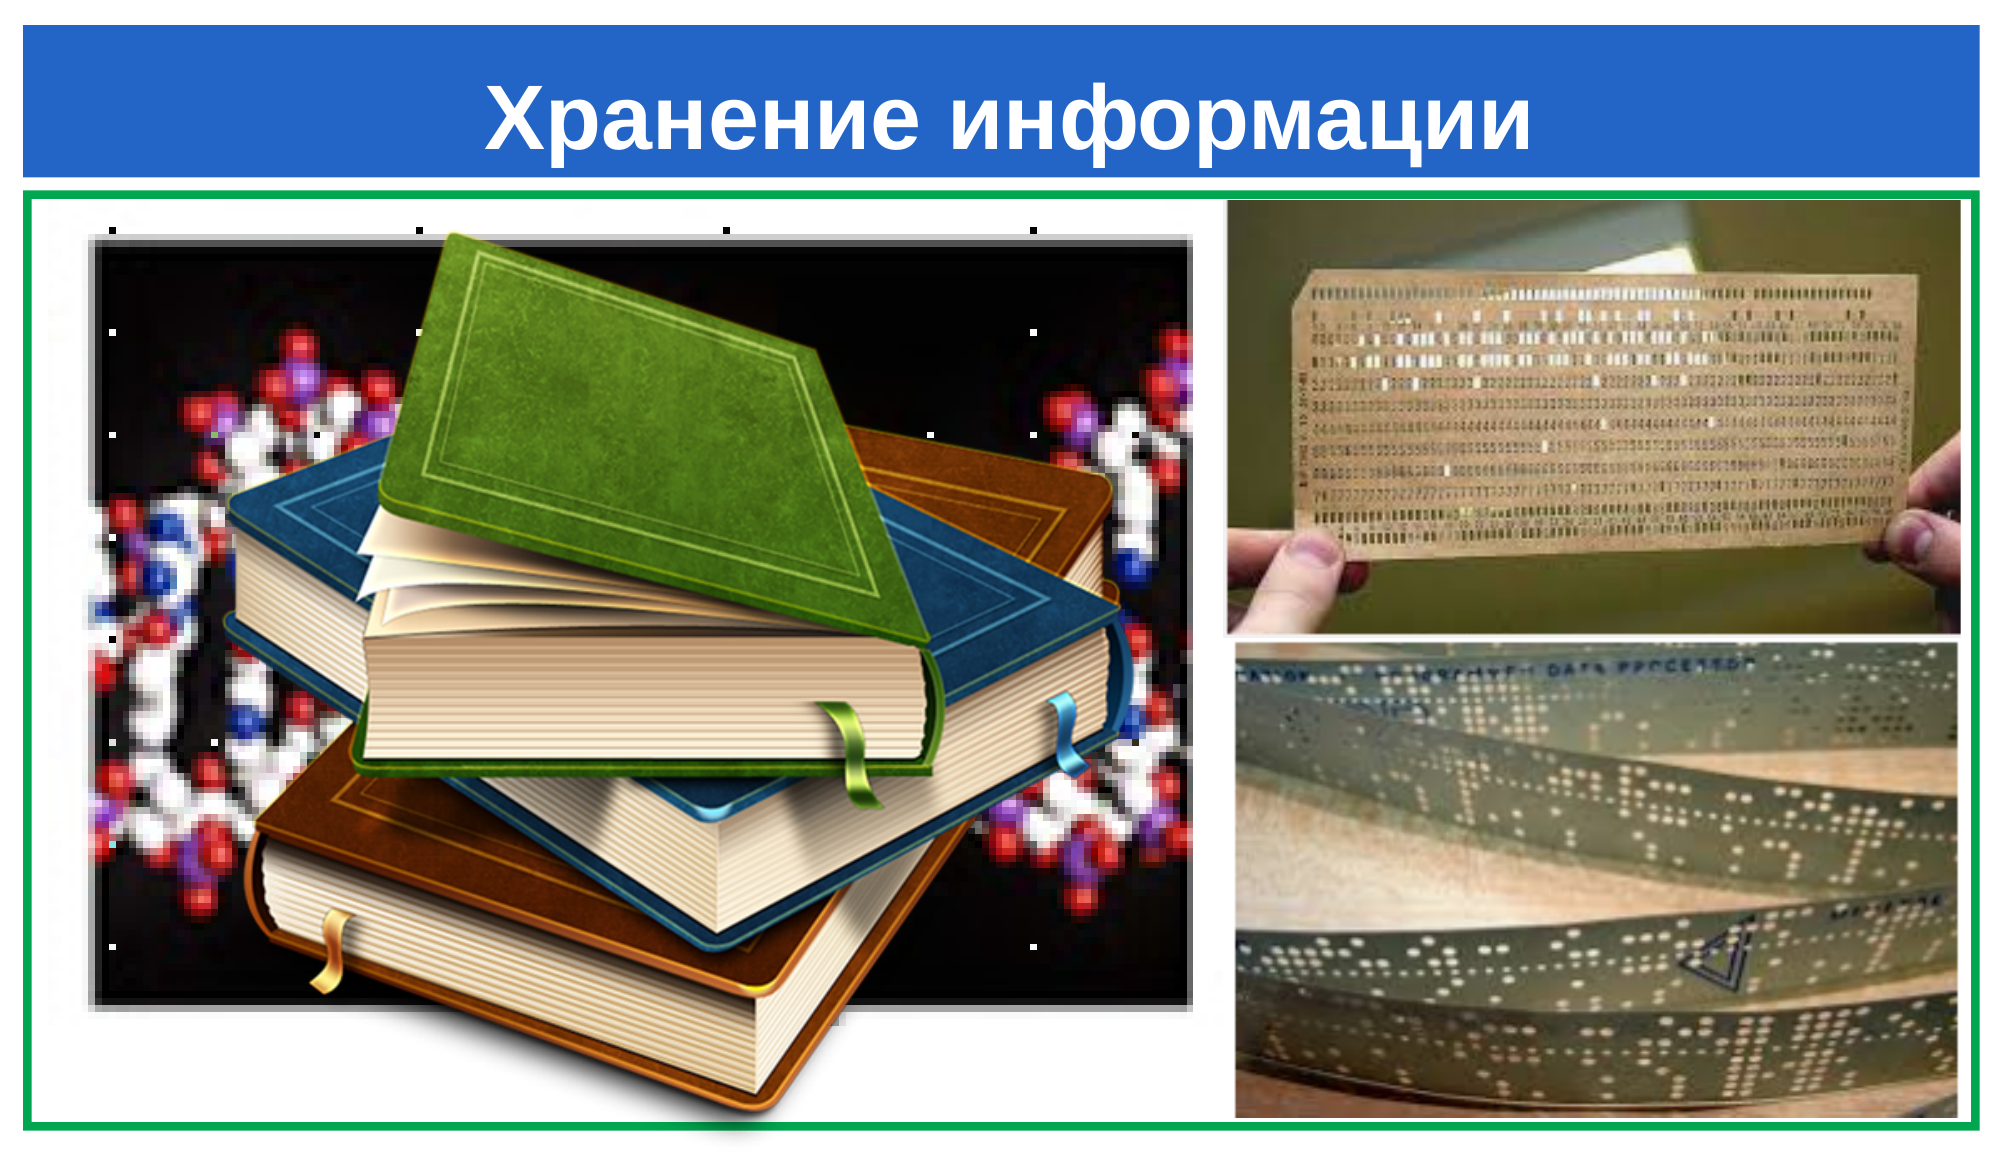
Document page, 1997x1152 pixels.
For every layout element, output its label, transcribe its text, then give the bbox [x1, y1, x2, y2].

picture [47, 200, 1961, 1152]
text_box Хранение информации [85, 50, 1936, 176]
